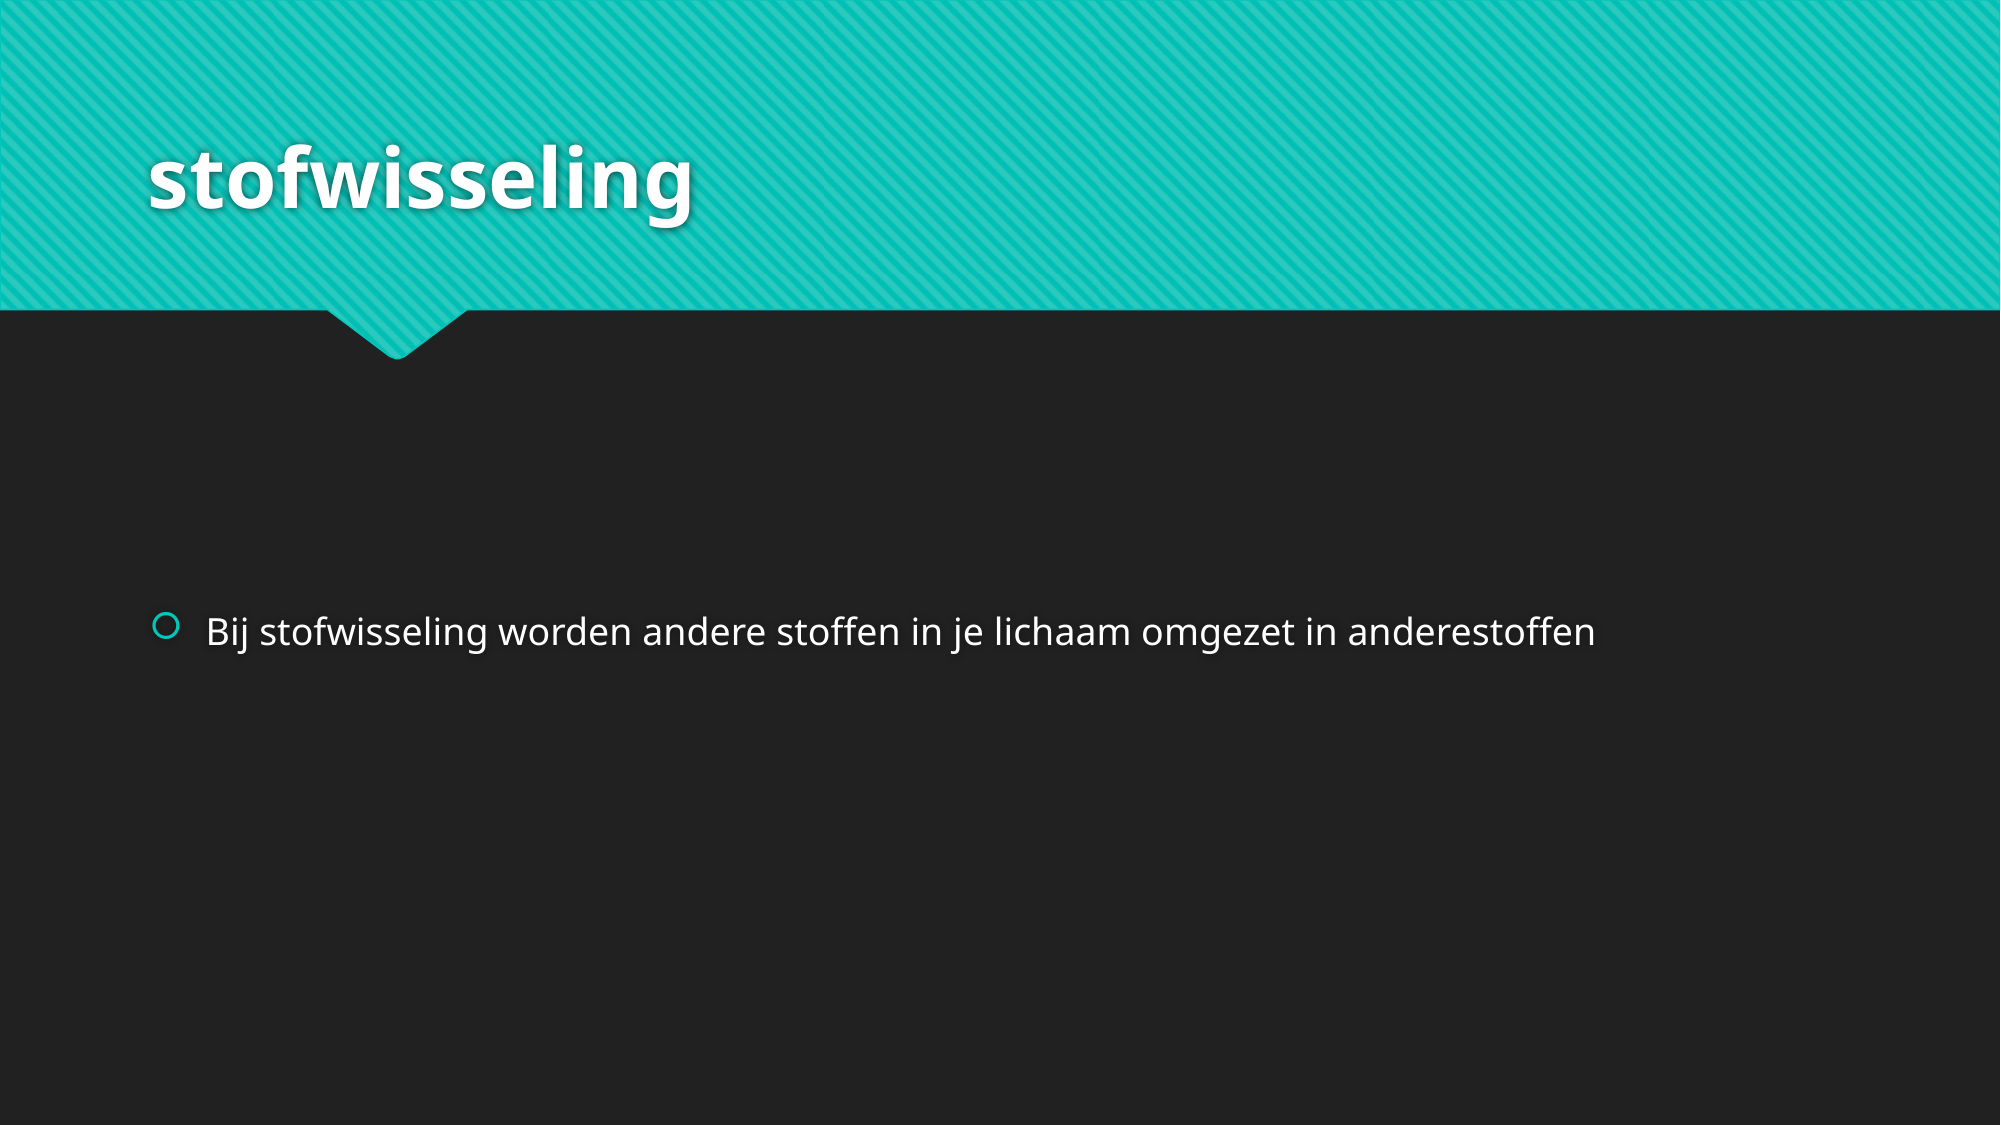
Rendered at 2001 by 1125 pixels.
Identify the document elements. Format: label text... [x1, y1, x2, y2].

title stofwisseling [132, 73, 1868, 233]
list Bij stofwisseling worden andere stoffen in je lichaam omgezet in anderestoffen [134, 364, 1866, 962]
